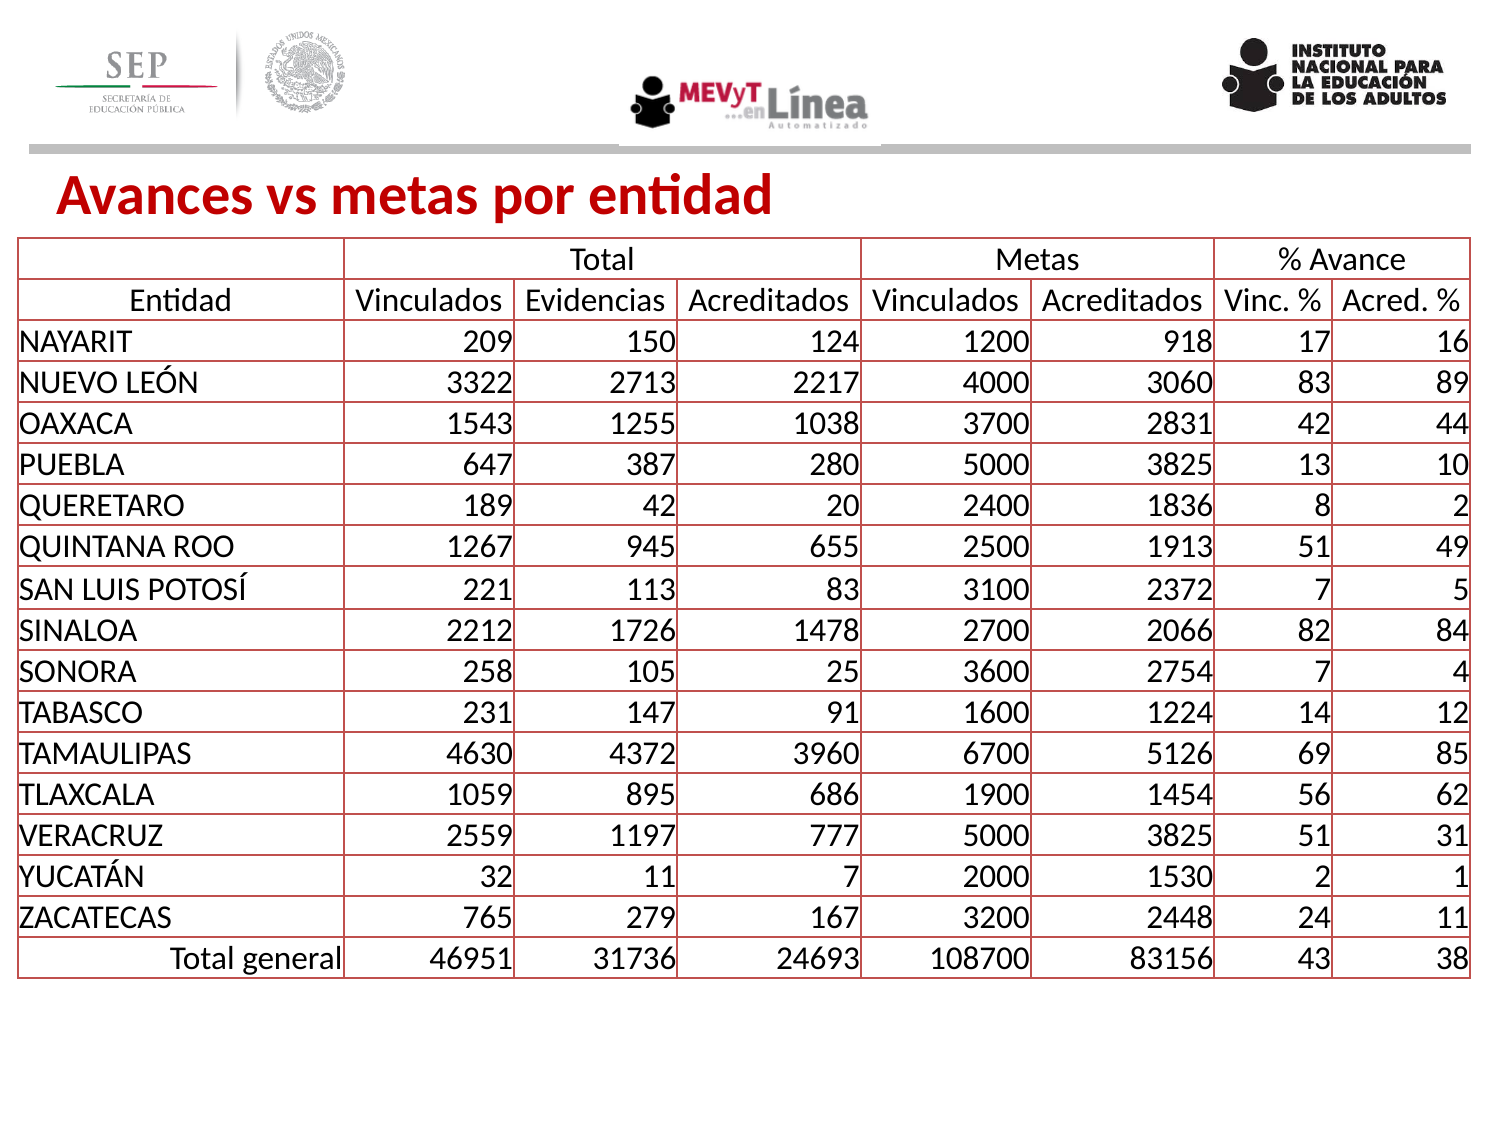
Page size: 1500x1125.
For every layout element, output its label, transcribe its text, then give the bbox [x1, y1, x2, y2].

table_cell 8 [1215, 485, 1331, 524]
table_cell 62 [1333, 774, 1469, 813]
table_cell 1267 [345, 526, 513, 565]
table_cell 1913 [1032, 526, 1213, 565]
table_cell QUINTANA ROO [19, 526, 343, 565]
table_cell 3322 [345, 362, 513, 401]
table_header % Avance [1215, 239, 1469, 278]
table_cell 83 [1215, 362, 1331, 401]
table_cell 2500 [862, 526, 1030, 565]
table_cell 2000 [862, 856, 1030, 895]
table_cell 1038 [678, 403, 860, 442]
table_cell 147 [515, 692, 676, 731]
table_cell 5000 [862, 815, 1030, 854]
table_cell 24693 [678, 938, 860, 977]
table_cell 1600 [862, 692, 1030, 731]
table_cell 3200 [862, 897, 1030, 936]
table_cell 2066 [1032, 610, 1213, 649]
table_cell 83156 [1032, 938, 1213, 977]
table_cell 2700 [862, 610, 1030, 649]
table_cell 5000 [862, 444, 1030, 483]
table_cell 1454 [1032, 774, 1213, 813]
table_cell 10 [1333, 444, 1469, 483]
table_cell 1836 [1032, 485, 1213, 524]
table_cell Vinculados [862, 280, 1030, 319]
table_cell 3825 [1032, 444, 1213, 483]
table_cell 209 [345, 321, 513, 360]
table_cell 5 [1333, 567, 1469, 608]
table_cell 150 [515, 321, 676, 360]
table_cell ZACATECAS [19, 897, 343, 936]
table_cell SAN LUIS POTOSÍ [19, 567, 343, 608]
table_cell 1200 [862, 321, 1030, 360]
table_cell 46951 [345, 938, 513, 977]
table_cell 44 [1333, 403, 1469, 442]
table_cell 221 [345, 567, 513, 608]
table_cell Acreditados [678, 280, 860, 319]
table_cell 945 [515, 526, 676, 565]
table_cell 83 [678, 567, 860, 608]
table_header [19, 239, 343, 278]
text_box Avances vs metas por entidad [41, 149, 1152, 234]
table_cell 279 [515, 897, 676, 936]
table_cell Evidencias [515, 280, 676, 319]
table_cell QUERETARO [19, 485, 343, 524]
table_cell 4000 [862, 362, 1030, 401]
table_cell 113 [515, 567, 676, 608]
table_cell 655 [678, 526, 860, 565]
table_cell VERACRUZ [19, 815, 343, 854]
table_cell 108700 [862, 938, 1030, 977]
table_cell 2372 [1032, 567, 1213, 608]
table_cell 32 [345, 856, 513, 895]
table_cell 3825 [1032, 815, 1213, 854]
table_cell 51 [1215, 526, 1331, 565]
table_cell 1197 [515, 815, 676, 854]
table_cell 1726 [515, 610, 676, 649]
table_cell NAYARIT [19, 321, 343, 360]
table_cell 91 [678, 692, 860, 731]
table_cell 31736 [515, 938, 676, 977]
table_cell 7 [1215, 567, 1331, 608]
table_cell Total general [19, 938, 343, 977]
table_cell Acreditados [1032, 280, 1213, 319]
table_cell 31 [1333, 815, 1469, 854]
table_cell TABASCO [19, 692, 343, 731]
table_cell 7 [1215, 651, 1331, 690]
table_cell 2 [1333, 485, 1469, 524]
table_cell 280 [678, 444, 860, 483]
table_cell TLAXCALA [19, 774, 343, 813]
table_cell 258 [345, 651, 513, 690]
table_cell 3960 [678, 733, 860, 772]
table_cell Vinculados [345, 280, 513, 319]
table_cell 3100 [862, 567, 1030, 608]
table_cell 69 [1215, 733, 1331, 772]
table_cell 42 [1215, 403, 1331, 442]
table_cell 85 [1333, 733, 1469, 772]
table_cell 1 [1333, 856, 1469, 895]
table_cell 1530 [1032, 856, 1213, 895]
table_cell 11 [515, 856, 676, 895]
table_cell Entidad [19, 280, 343, 319]
table_cell 13 [1215, 444, 1331, 483]
table_header Total [345, 239, 860, 278]
table_cell PUEBLA [19, 444, 343, 483]
table_cell 777 [678, 815, 860, 854]
table_cell 2448 [1032, 897, 1213, 936]
table_cell 7 [678, 856, 860, 895]
table_cell 49 [1333, 526, 1469, 565]
table_cell 3700 [862, 403, 1030, 442]
table_cell 20 [678, 485, 860, 524]
table_cell 2831 [1032, 403, 1213, 442]
picture [618, 54, 882, 146]
table_cell SONORA [19, 651, 343, 690]
table_cell 2217 [678, 362, 860, 401]
table_cell 43 [1215, 938, 1331, 977]
table_cell 189 [345, 485, 513, 524]
table_cell 1478 [678, 610, 860, 649]
table_cell 387 [515, 444, 676, 483]
table_cell 765 [345, 897, 513, 936]
table_cell 4372 [515, 733, 676, 772]
table_cell 2400 [862, 485, 1030, 524]
table_cell 2212 [345, 610, 513, 649]
table_cell 2713 [515, 362, 676, 401]
table_cell YUCATÁN [19, 856, 343, 895]
table_cell SINALOA [19, 610, 343, 649]
table_cell 16 [1333, 321, 1469, 360]
table_cell 895 [515, 774, 676, 813]
table_cell 1224 [1032, 692, 1213, 731]
picture [53, 24, 347, 126]
table_cell Vinc. % [1215, 280, 1331, 319]
table_cell 2754 [1032, 651, 1213, 690]
table_cell 17 [1215, 321, 1331, 360]
table_cell 4630 [345, 733, 513, 772]
table_cell 56 [1215, 774, 1331, 813]
table_cell 1255 [515, 403, 676, 442]
table_cell 1543 [345, 403, 513, 442]
table_cell 2 [1215, 856, 1331, 895]
table_cell 167 [678, 897, 860, 936]
table_cell 24 [1215, 897, 1331, 936]
table_cell 3060 [1032, 362, 1213, 401]
table_cell 1900 [862, 774, 1030, 813]
table_cell OAXACA [19, 403, 343, 442]
table_cell 42 [515, 485, 676, 524]
table_cell 38 [1333, 938, 1469, 977]
table_cell 231 [345, 692, 513, 731]
table_cell 5126 [1032, 733, 1213, 772]
table_cell 686 [678, 774, 860, 813]
table_cell 51 [1215, 815, 1331, 854]
table_cell 14 [1215, 692, 1331, 731]
table_cell 1059 [345, 774, 513, 813]
table_cell Acred. % [1333, 280, 1469, 319]
table_cell NUEVO LEÓN [19, 362, 343, 401]
table_cell 82 [1215, 610, 1331, 649]
table_cell 11 [1333, 897, 1469, 936]
table_cell 2559 [345, 815, 513, 854]
picture [1222, 38, 1446, 112]
table_cell 6700 [862, 733, 1030, 772]
table_cell 84 [1333, 610, 1469, 649]
table_cell 89 [1333, 362, 1469, 401]
table_cell 105 [515, 651, 676, 690]
table_cell TAMAULIPAS [19, 733, 343, 772]
table_cell 647 [345, 444, 513, 483]
table_cell 124 [678, 321, 860, 360]
table_cell 918 [1032, 321, 1213, 360]
table_cell 4 [1333, 651, 1469, 690]
table_header Metas [862, 239, 1213, 278]
table_cell 25 [678, 651, 860, 690]
table_cell 3600 [862, 651, 1030, 690]
table_cell 12 [1333, 692, 1469, 731]
